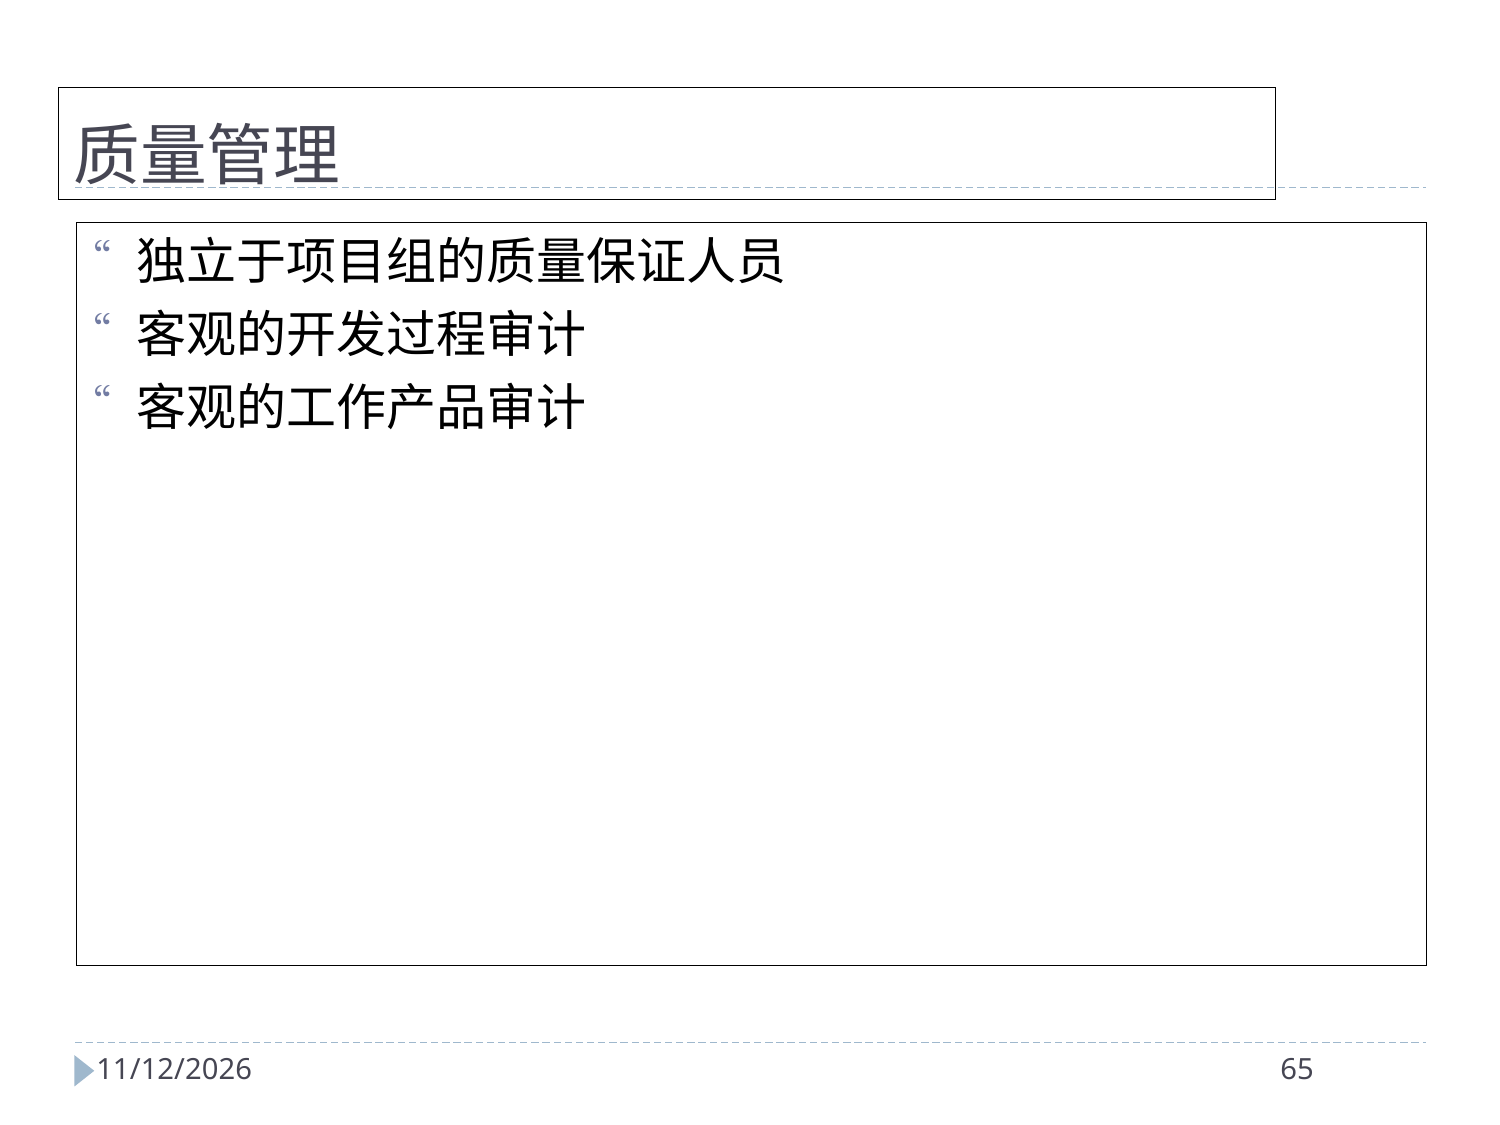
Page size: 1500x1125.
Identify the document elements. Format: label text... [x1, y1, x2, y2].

title 质量管理 [58, 87, 1276, 200]
text_box 65 [1265, 1042, 1371, 1103]
text_box 2024/4/2 [81, 1042, 457, 1103]
list 独立于项目组的质量保证人员 客观的开发过程审计 客观的工作产品审计 [76, 222, 1427, 966]
